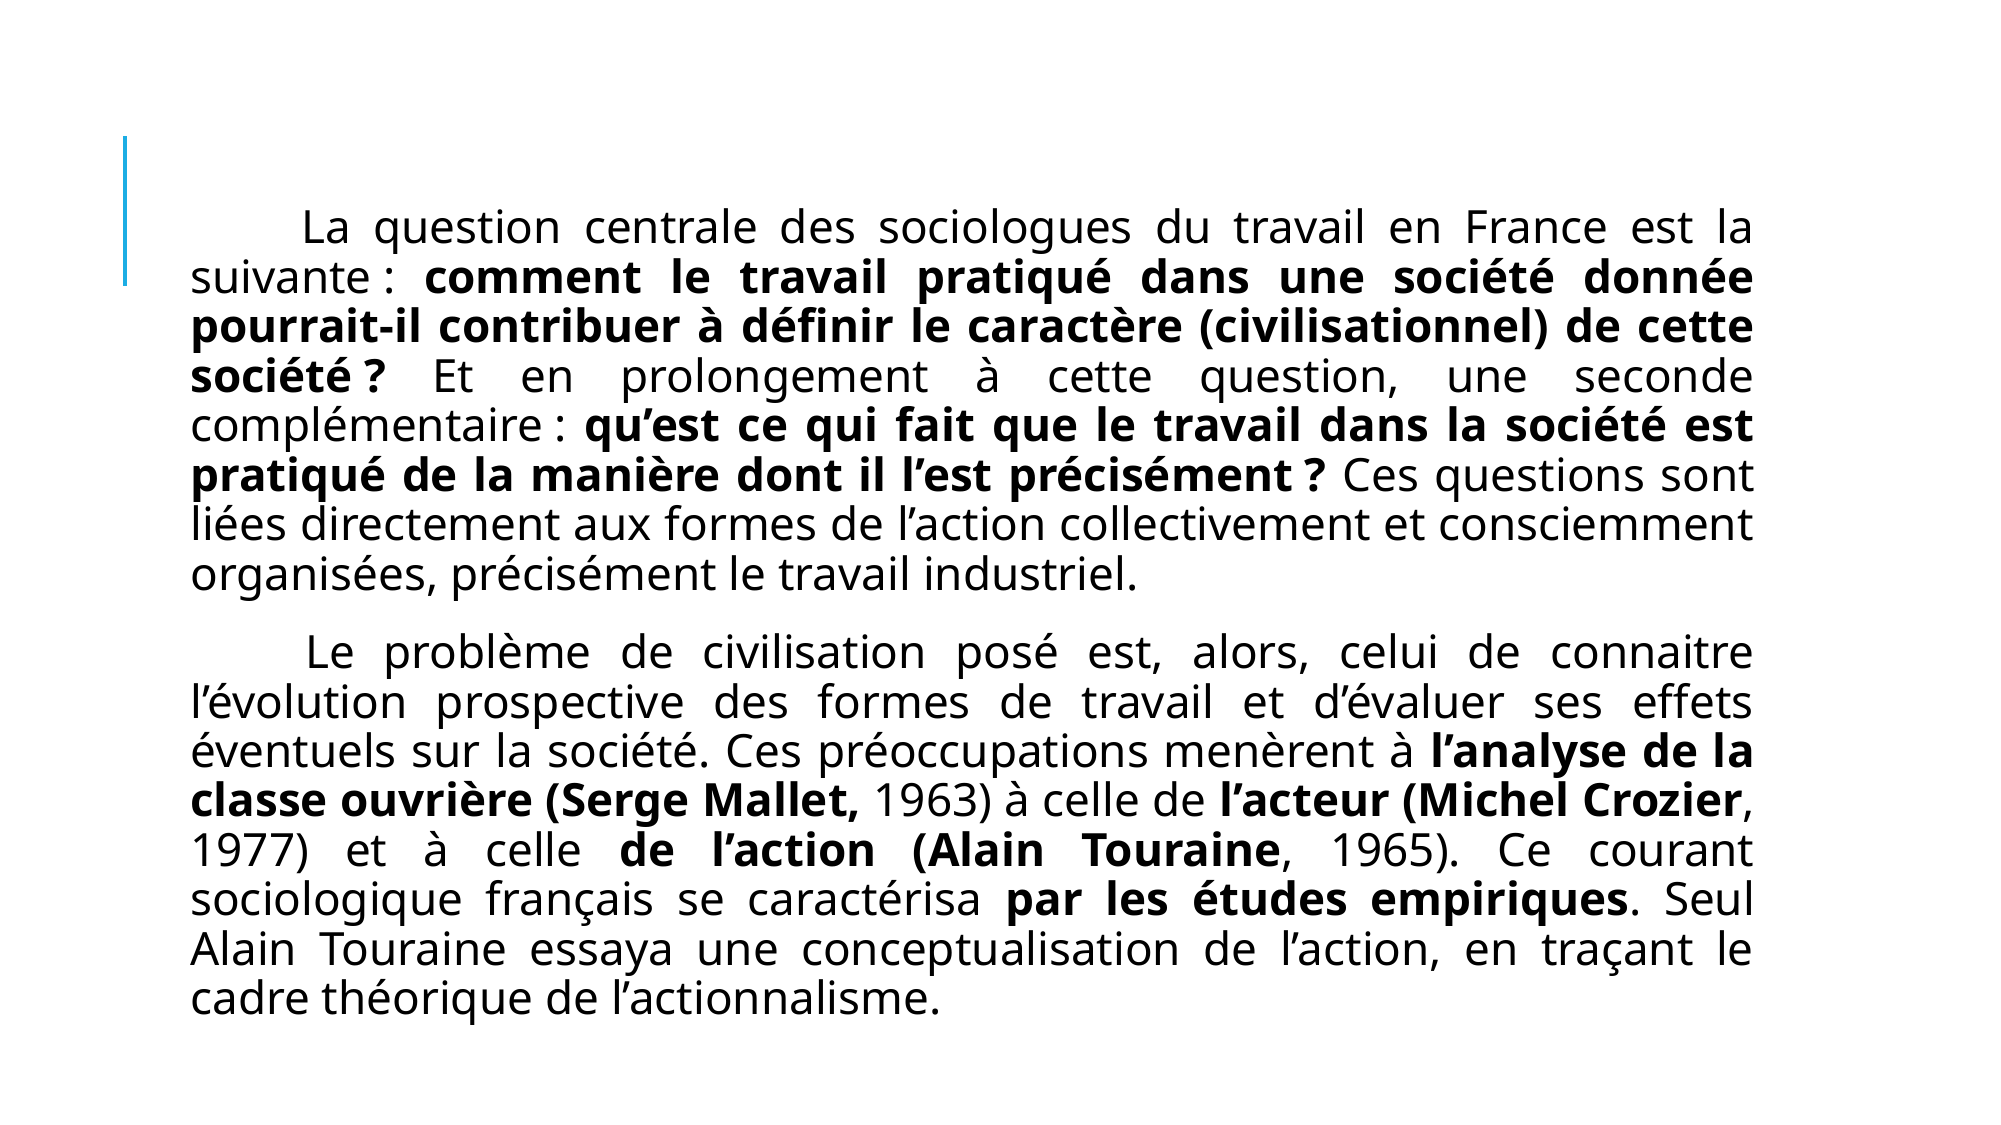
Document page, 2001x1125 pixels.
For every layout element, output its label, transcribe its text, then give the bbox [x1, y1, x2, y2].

list La question centrale des sociologues du travail en France est la suivante : comment le travail pratiqué dans une société donnée pourrait-il contribuer à définir le caractère (civilisationnel) de cette société ? Et en prolongement à cette question, une seconde complémentaire : qu’est ce qui fait que le travail dans la société est pratiqué de la manière dont il l’est précisément ? Ces questions sont liées directement aux formes de l’action collectivement et consciemment organisées, précisément le travail industriel. Le problème de civilisation posé est, alors, celui de connaitre l’évolution prospective des formes de travail et d’évaluer ses effets éventuels sur la société. Ces préoccupations menèrent à l’analyse de la classe ouvrière (Serge Mallet, 1963) à celle de l’acteur (Michel Crozier, 1977) et à celle de l’action (Alain Touraine, 1965). Ce courant sociologique français se caractérisa par les études empiriques. Seul Alain Touraine essaya une conceptualisation de l’action, en traçant le cadre théorique de l’actionnalisme. [168, 197, 1763, 1035]
